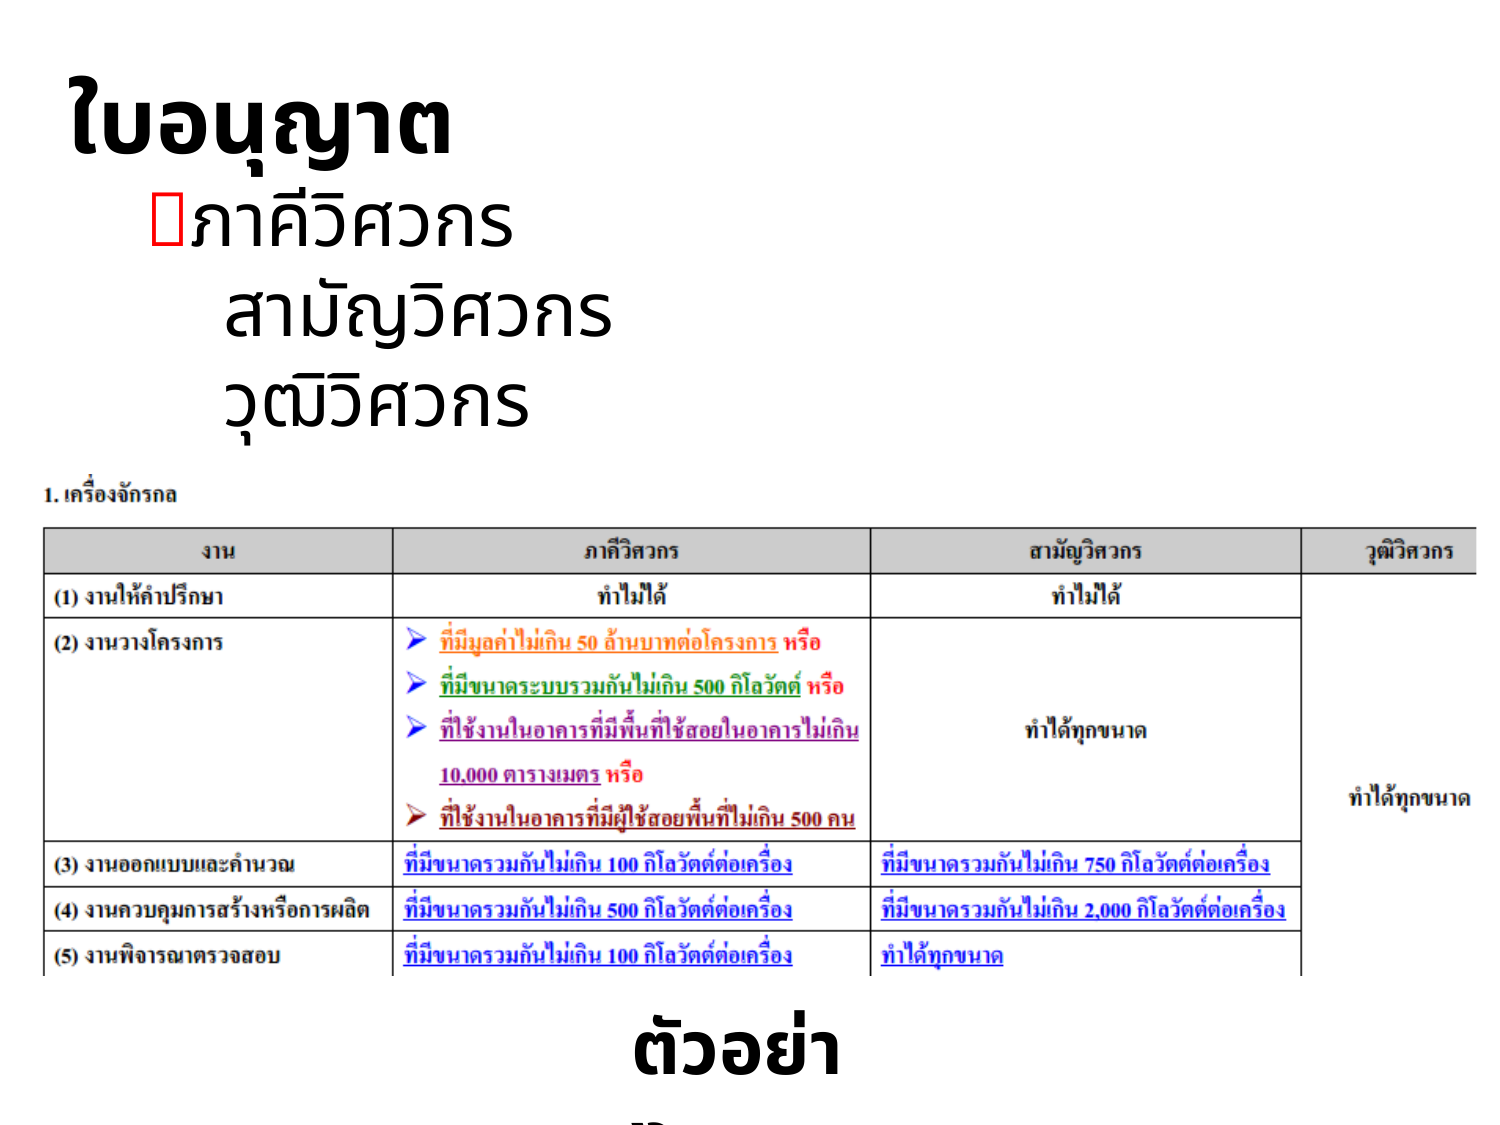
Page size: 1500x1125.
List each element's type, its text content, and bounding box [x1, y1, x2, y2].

text_box ใบอนุญาต ภาคีวิศวกร สามัญวิศวกร วุฒิวิศวกร [53, 54, 786, 450]
picture [29, 474, 1477, 976]
text_box ตัวอย่าง [617, 991, 889, 1125]
